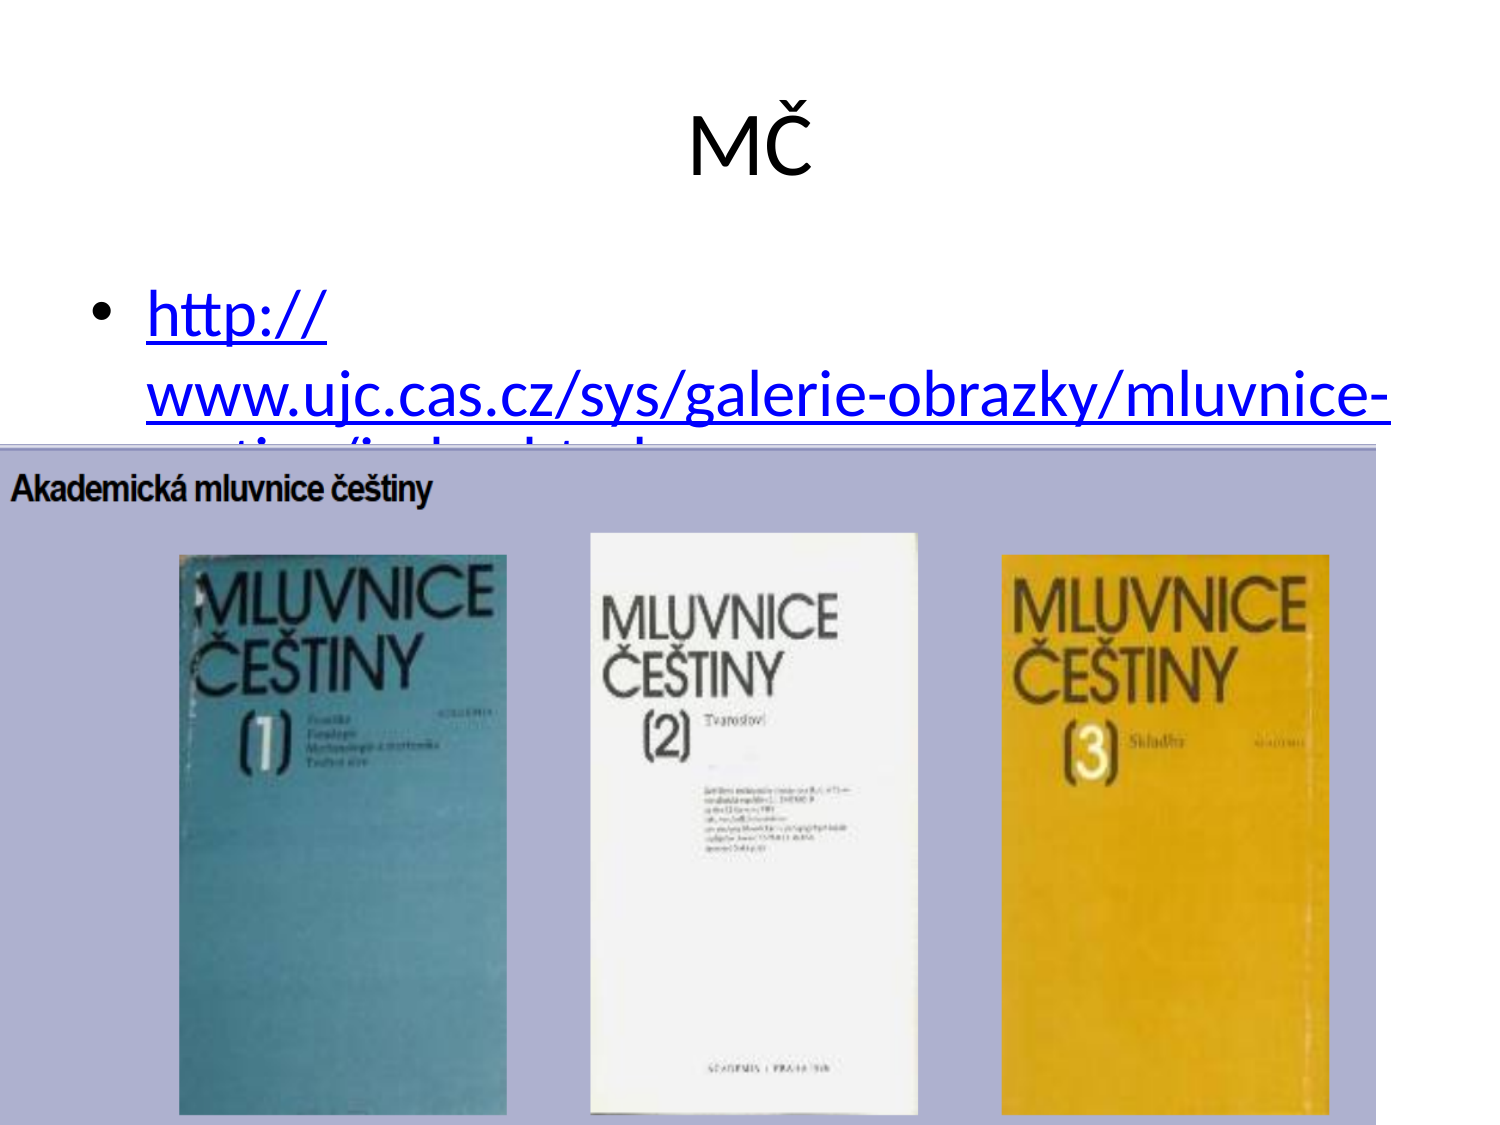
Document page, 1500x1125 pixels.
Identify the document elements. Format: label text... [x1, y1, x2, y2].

title MČ [75, 45, 1425, 233]
list http://www.ujc.cas.cz/sys/galerie-obrazky/mluvnice-cestiny/index.html [75, 262, 1425, 1005]
picture [0, 444, 1377, 1125]
